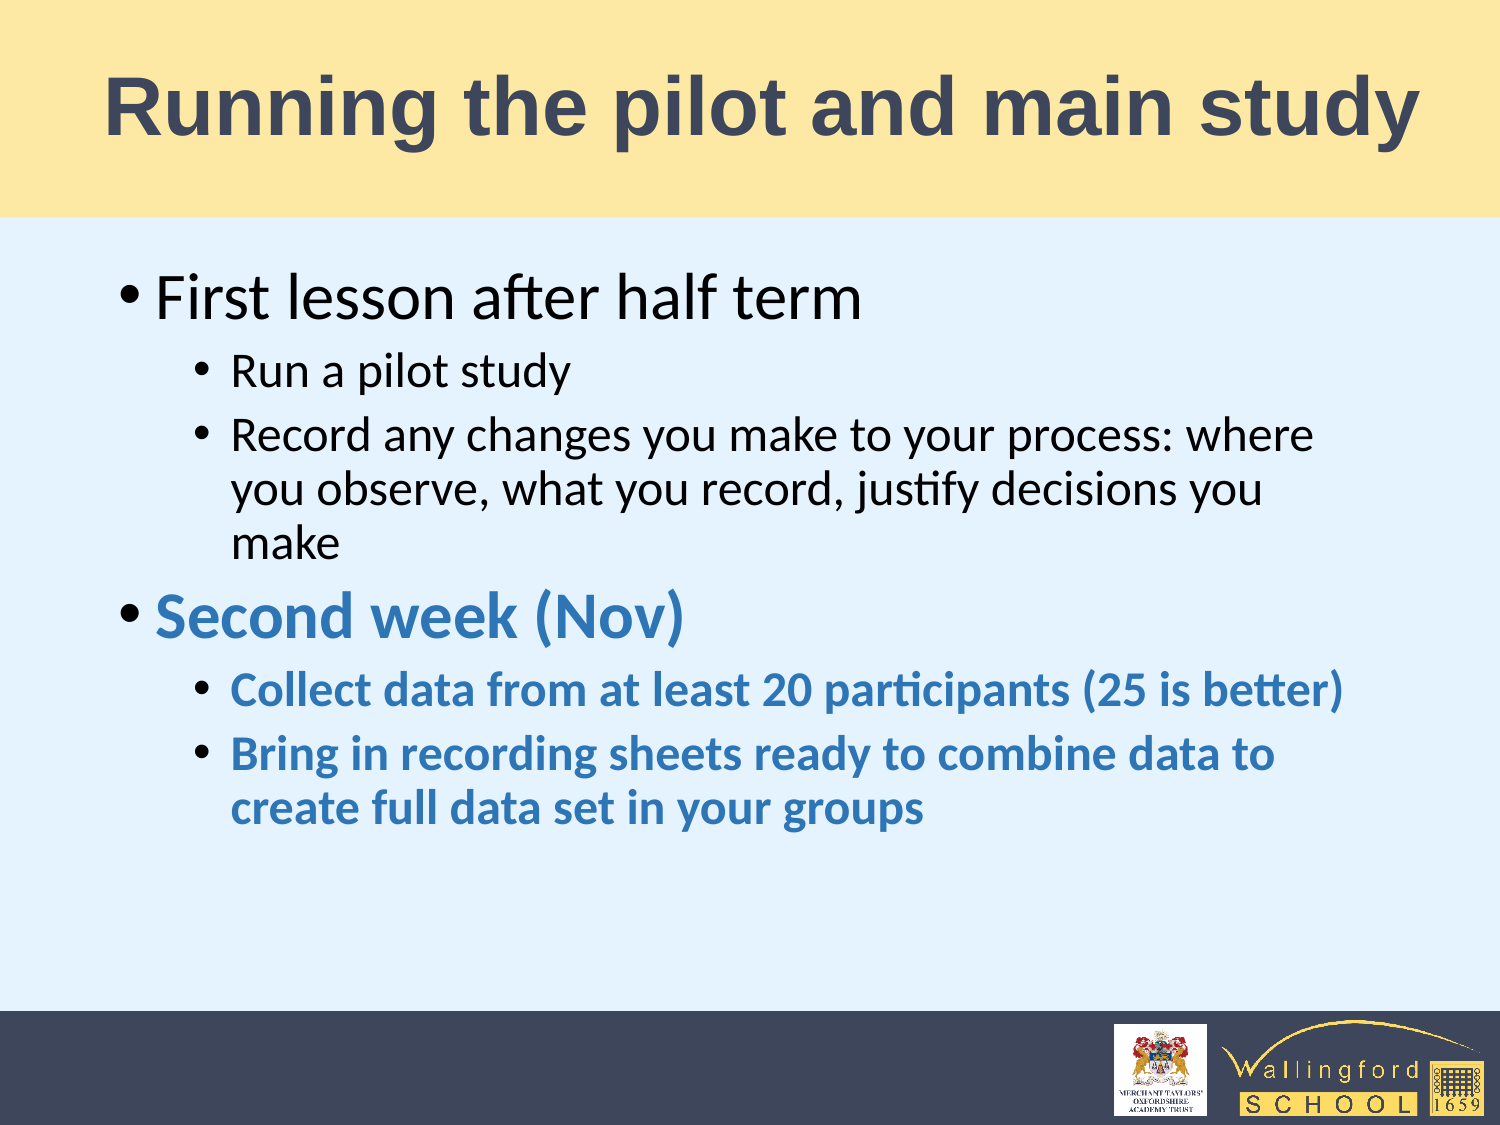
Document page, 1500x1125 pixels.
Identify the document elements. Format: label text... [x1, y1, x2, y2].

title Running the pilot and main study [0, 0, 1500, 218]
picture [1220, 1020, 1484, 1116]
picture [1114, 1024, 1207, 1116]
list First lesson after half term Run a pilot study Record any changes you make to your process: where you observe, what you record, justify decisions you make Second week (Nov) Collect data from at least 20 participants (25 is better) Bring in recording sheets ready to combine data to create full data set in your groups [103, 254, 1397, 968]
